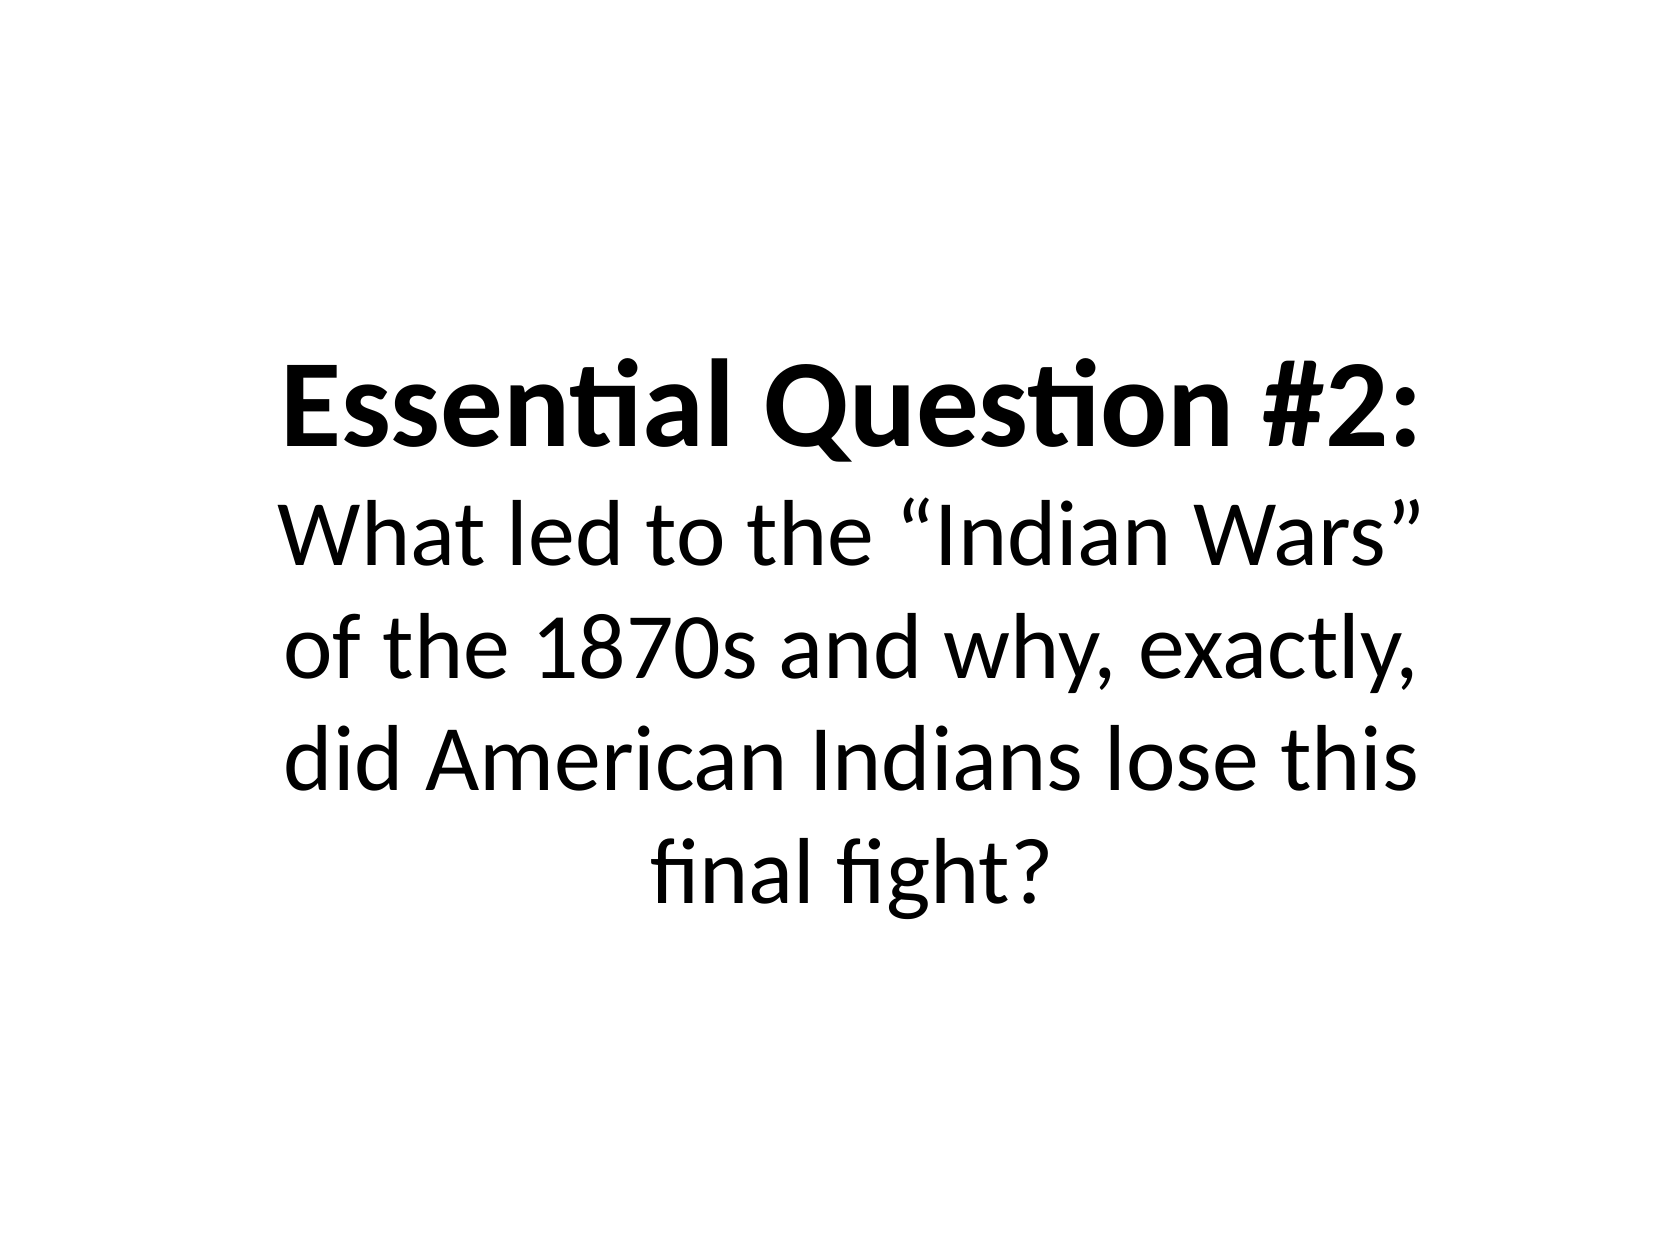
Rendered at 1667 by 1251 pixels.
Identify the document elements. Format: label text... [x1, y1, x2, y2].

text_box Essential Question #2: What led to the “Indian Wars” of the 1870s and why, exactly, did American Indians lose this final fight? [220, 314, 1484, 930]
